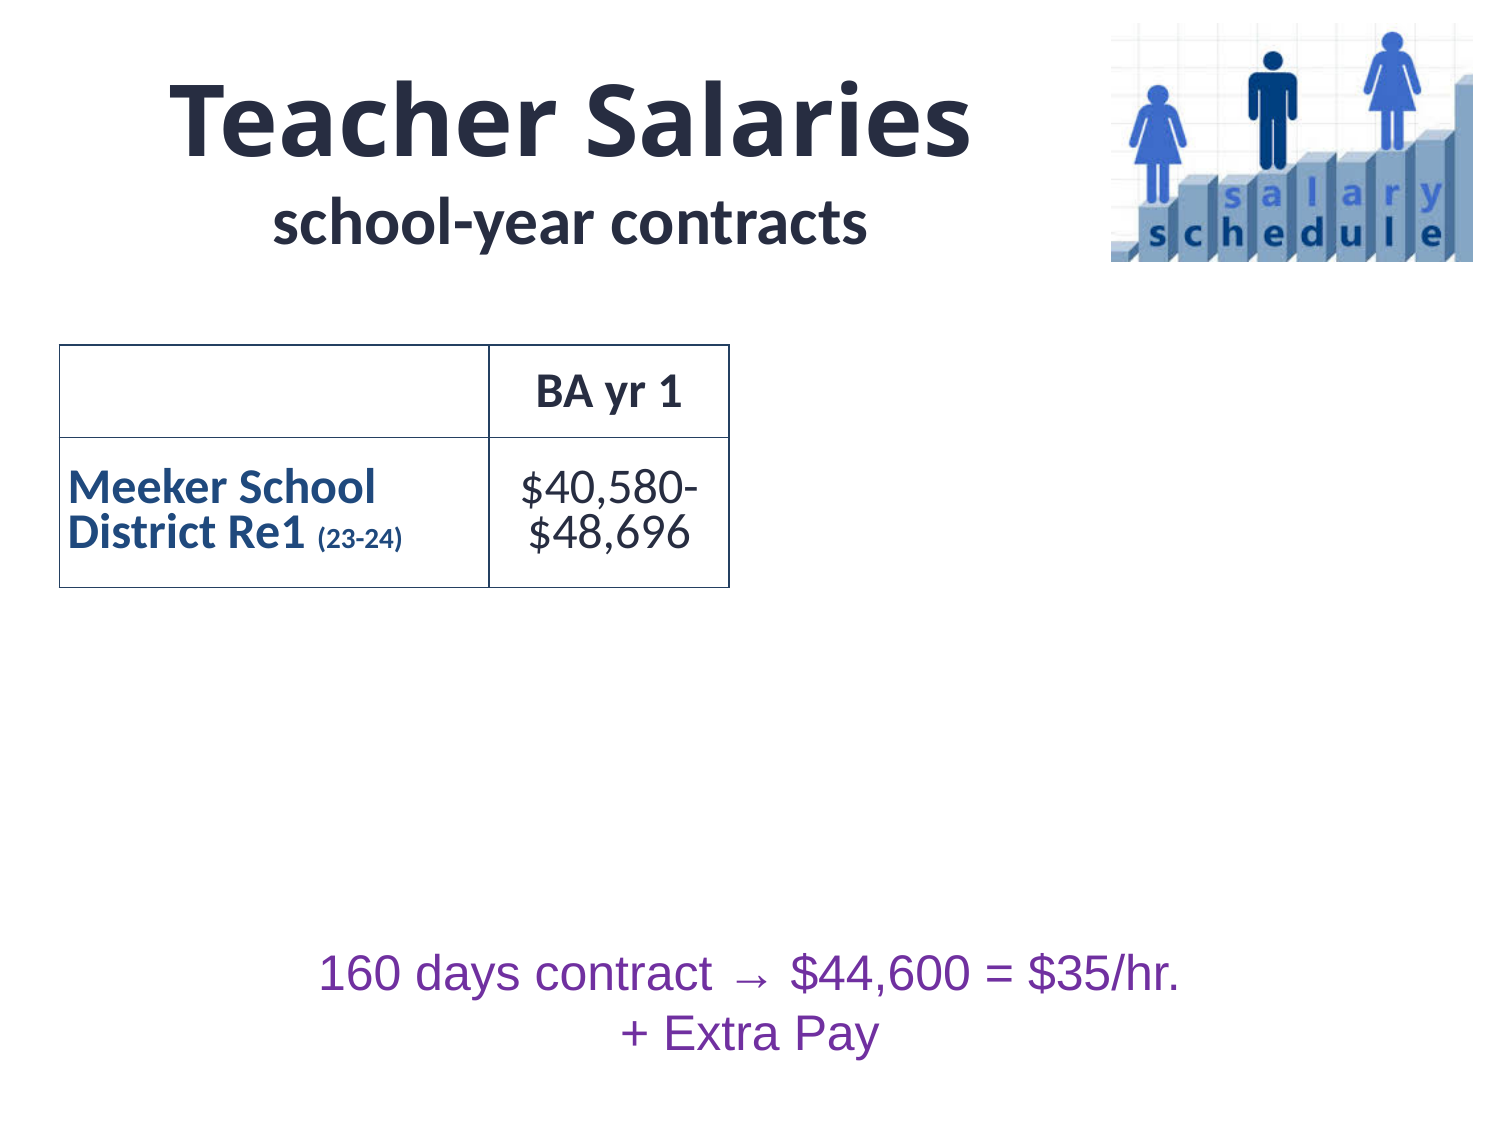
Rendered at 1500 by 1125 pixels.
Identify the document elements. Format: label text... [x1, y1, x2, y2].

table_header BA yr 1 [490, 346, 728, 437]
table_header [60, 346, 488, 437]
table_cell Meeker School District Re1 (23-24) [60, 438, 488, 587]
picture [1111, 23, 1473, 262]
title Teacher Salaries school-year contracts [0, 32, 1142, 283]
text_box 160 days contract → $44,600 = $35/hr. + Extra Pay [100, 932, 1400, 1070]
table_cell $40,580-$48,696 [490, 438, 728, 587]
